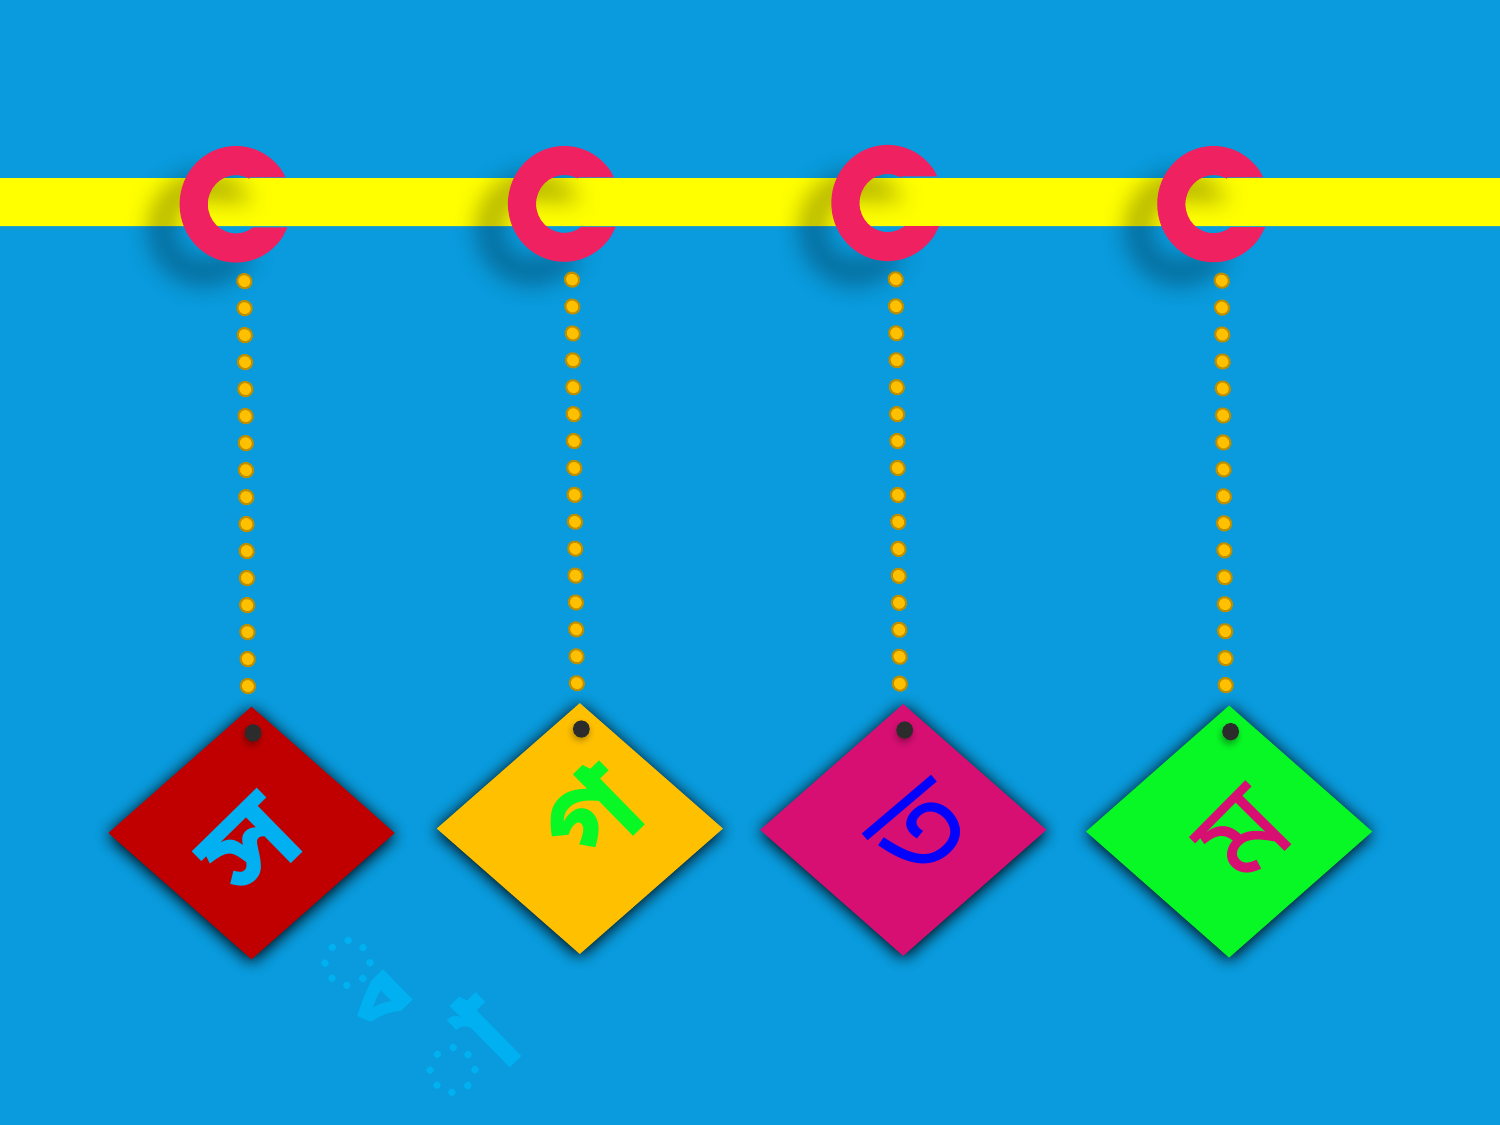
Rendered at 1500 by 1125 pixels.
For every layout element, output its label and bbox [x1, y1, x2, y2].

text_box [402, 177, 419, 227]
text_box [1054, 177, 1068, 227]
text_box [1075, 145, 1373, 958]
text_box [426, 145, 724, 955]
text_box [0, 177, 91, 227]
text_box [1380, 177, 1500, 227]
text_box [730, 177, 742, 227]
text_box [749, 144, 1047, 957]
text_box [97, 145, 395, 960]
